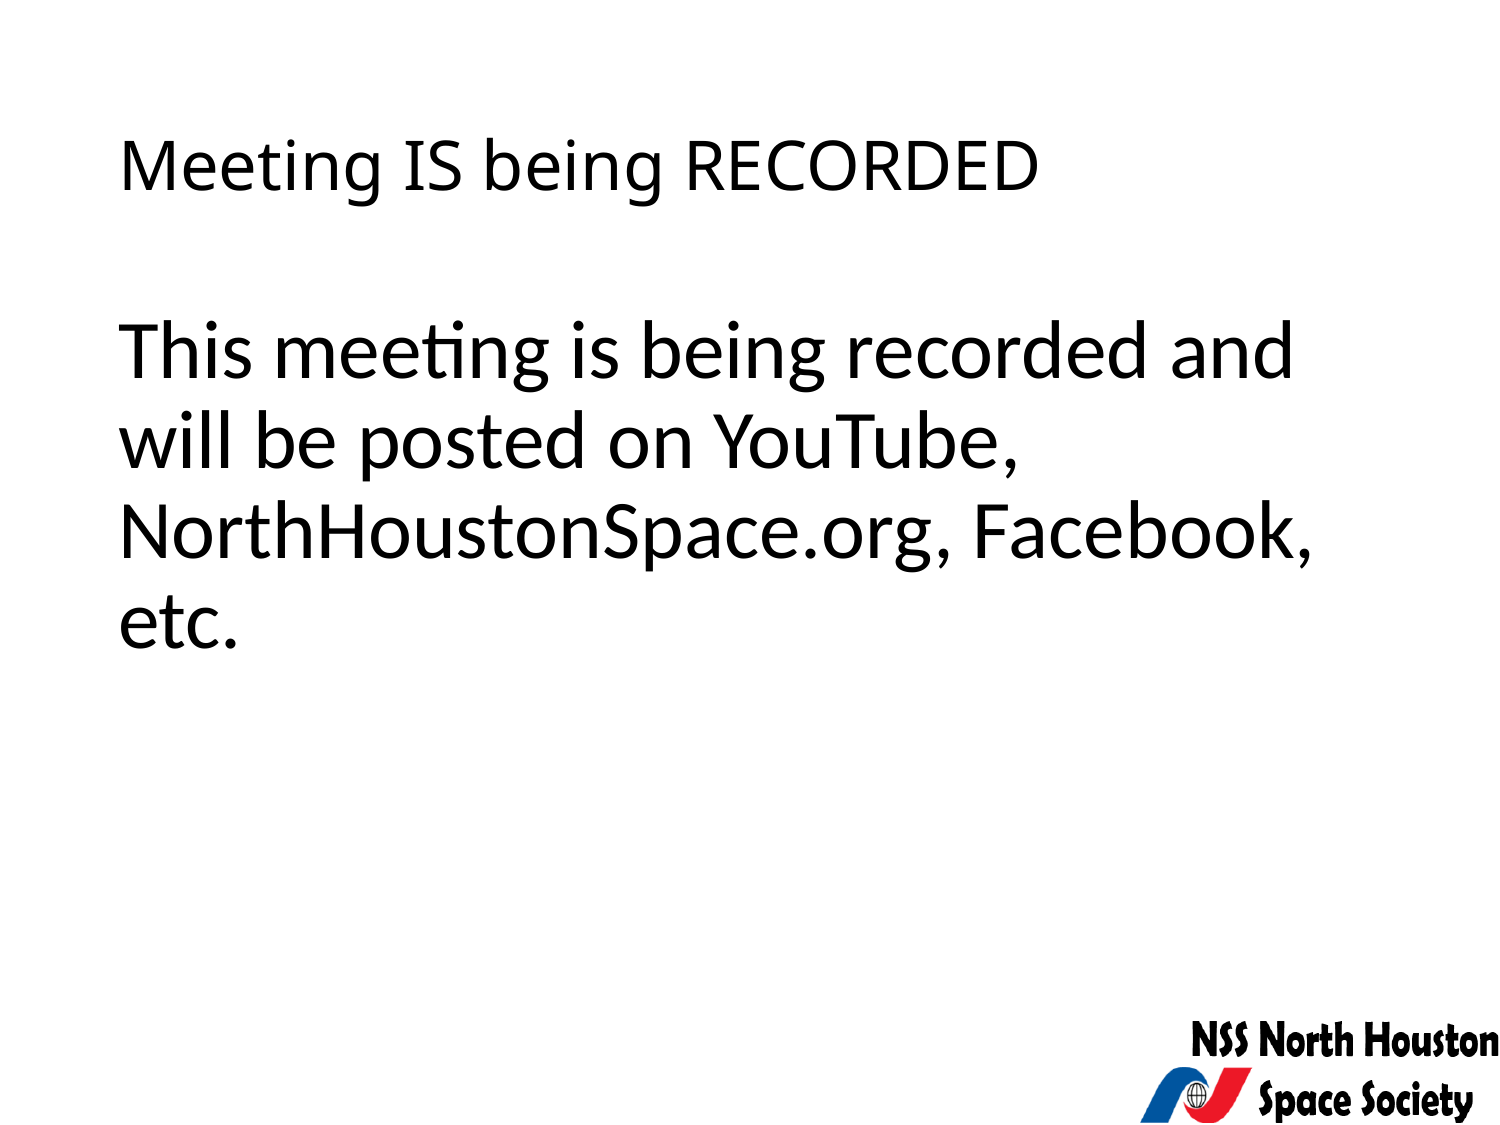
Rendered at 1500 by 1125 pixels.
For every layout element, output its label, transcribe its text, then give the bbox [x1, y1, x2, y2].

picture [1140, 1018, 1500, 1124]
list This meeting is being recorded and will be posted on YouTube, NorthHoustonSpace.org, Facebook, etc. [103, 299, 1397, 1014]
title Meeting IS being RECORDED [103, 59, 1397, 278]
